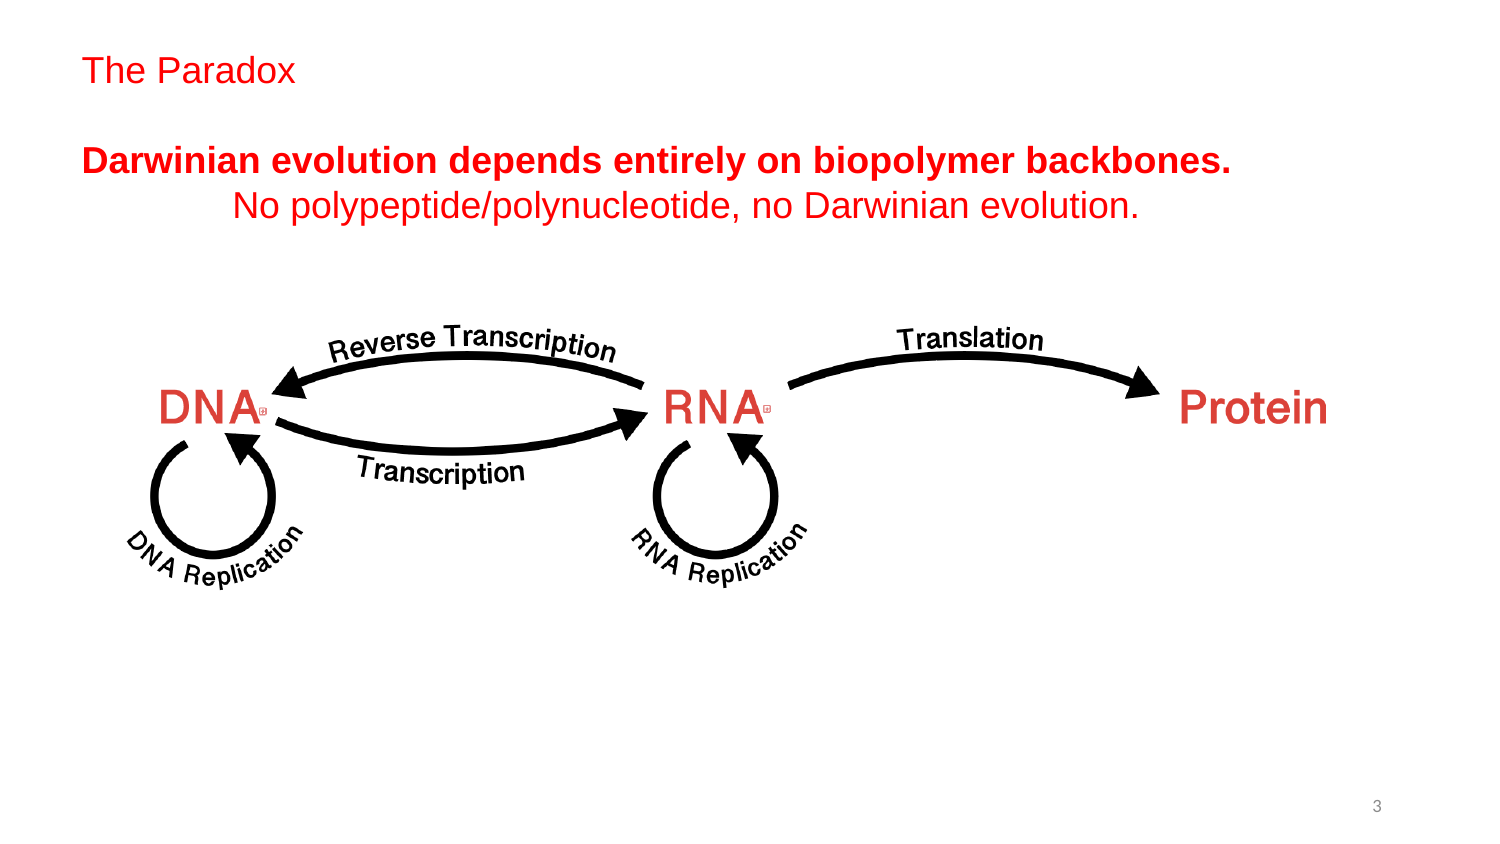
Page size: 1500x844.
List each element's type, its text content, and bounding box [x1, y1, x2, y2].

text_box The Paradox Darwinian evolution depends entirely on biopolymer backbones. No polypeptide/polynucleotide, no Darwinian evolution. [66, 38, 1397, 279]
slide_number 3 [1059, 782, 1397, 827]
picture [112, 280, 1388, 605]
